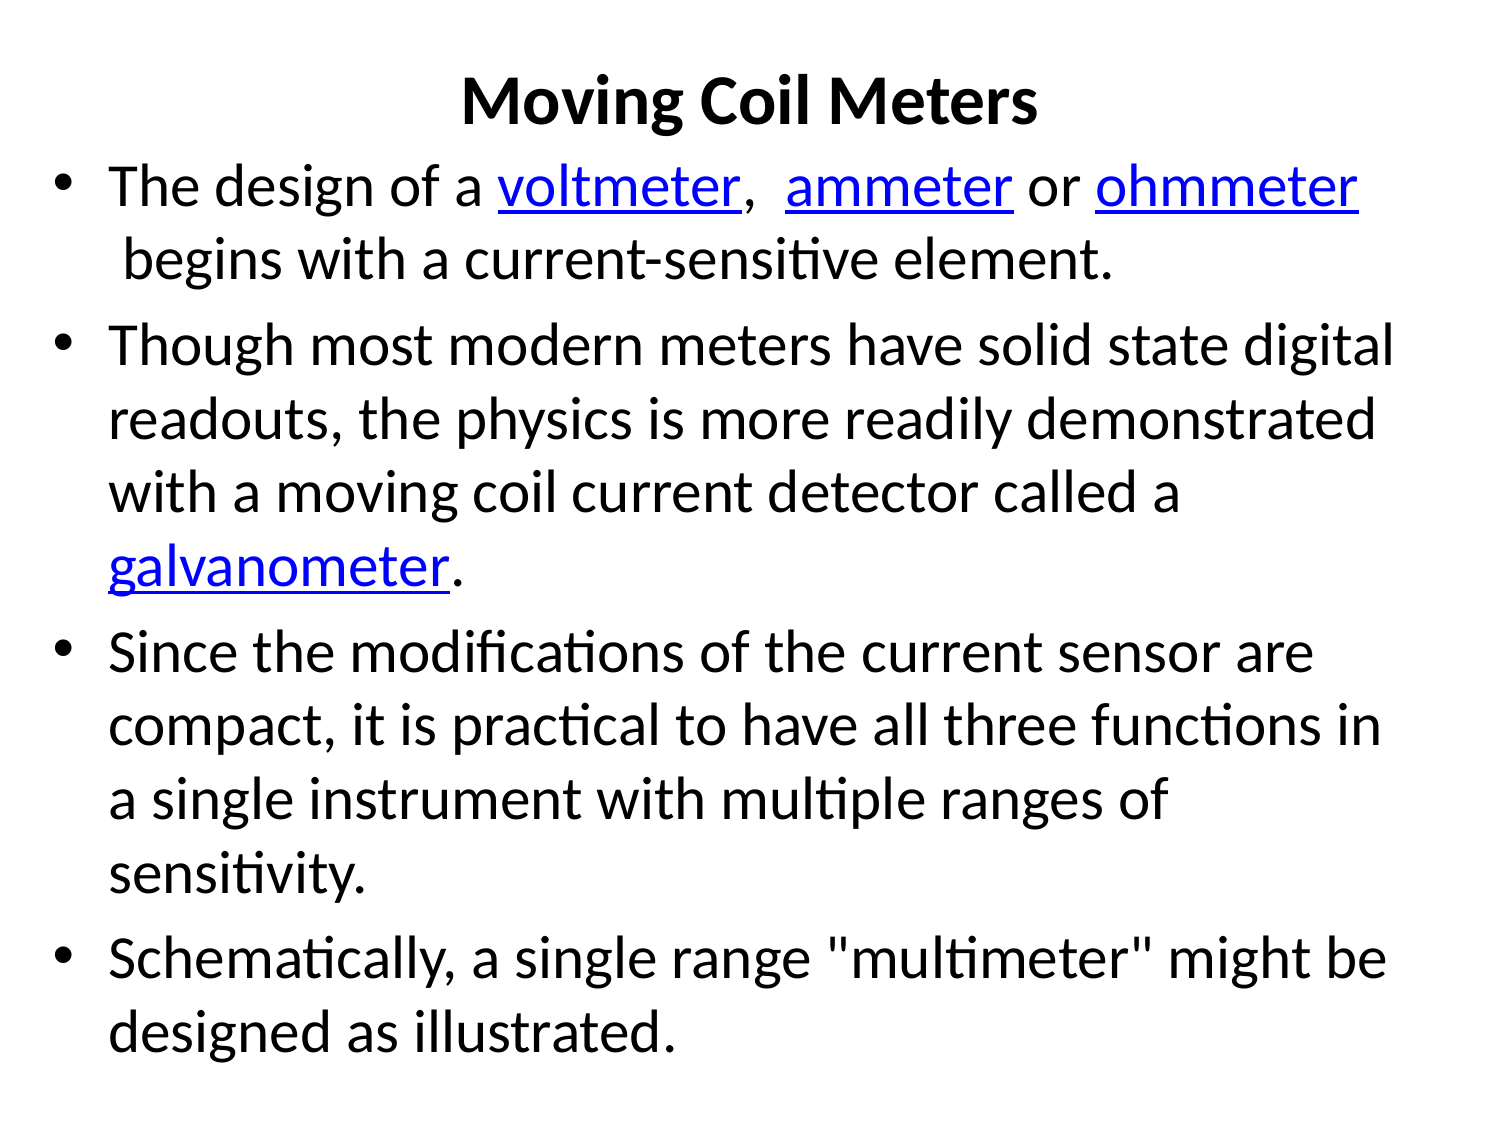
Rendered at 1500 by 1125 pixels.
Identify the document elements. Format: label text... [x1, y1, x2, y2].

title Moving Coil Meters [75, 45, 1425, 137]
list The design of a voltmeter, ammeter or ohmmeter begins with a current-sensitive element. Though most modern meters have solid state digital readouts, the physics is more readily demonstrated with a moving coil current detector called a galvanometer. Since the modifications of the current sensor are compact, it is practical to have all three functions in a single instrument with multiple ranges of sensitivity. Schematically, a single range "multimeter" might be designed as illustrated. [37, 137, 1425, 1075]
